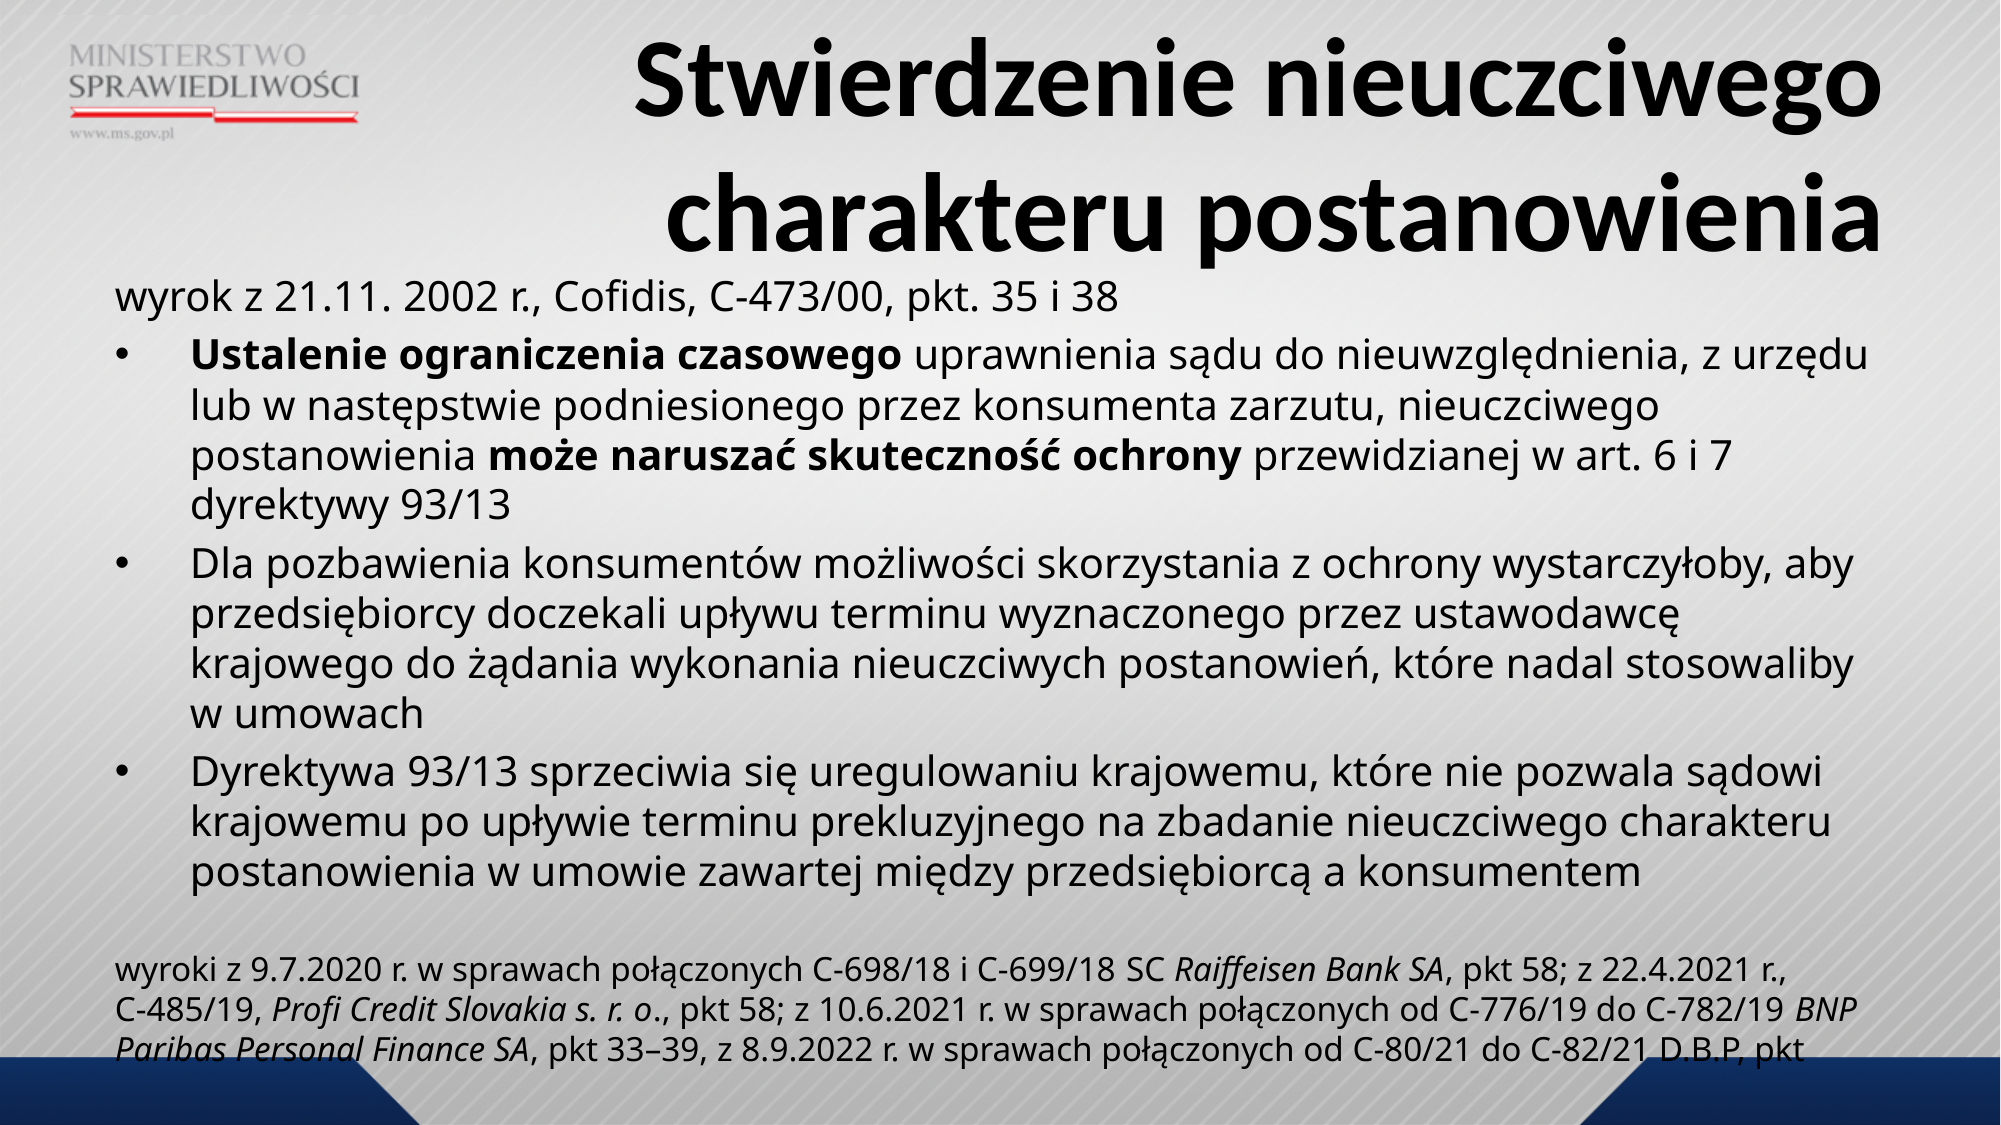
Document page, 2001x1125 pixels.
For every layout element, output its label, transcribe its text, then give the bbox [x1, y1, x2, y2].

list wyrok z 21.11. 2002 r., Cofidis, C‑473/00, pkt. 35 i 38 Ustalenie ograniczenia czasowego uprawnienia sądu do nieuwzględnienia, z urzędu lub w następstwie podniesionego przez konsumenta zarzutu, nieuczciwego postanowienia może naruszać skuteczność ochrony przewidzianej w art. 6 i 7 dyrektywy 93/13 Dla pozbawienia konsumentów możliwości skorzystania z ochrony wystarczyłoby, aby przedsiębiorcy doczekali upływu terminu wyznaczonego przez ustawodawcę krajowego do żądania wykonania nieuczciwych postanowień, które nadal stosowaliby w umowach Dyrektywa 93/13 sprzeciwia się uregulowaniu krajowemu, które nie pozwala sądowi krajowemu po upływie terminu prekluzyjnego na zbadanie nieuczciwego charakteru postanowienia w umowie zawartej między przedsiębiorcą a konsumentem wyroki z 9.7.2020 r. w sprawach połączonych C‑698/18 i C‑699/18 SC Raiffeisen Bank SA, pkt 58; z 22.4.2021 r., C‑485/19, Profi Credit Slovakia s. r. o., pkt 58; z 10.6.2021 r. w sprawach połączonych od C-776/19 do C-782/19 BNP Paribas Personal Finance SA, pkt 33–39, z 8.9.2022 r. w sprawach połączonych od C-80/21 do C-82/21 D.B.P, pkt [99, 262, 1900, 1095]
picture [0, 0, 2001, 1125]
title Stwierdzenie nieuczciwego charakteru postanowienia [99, 45, 1900, 233]
